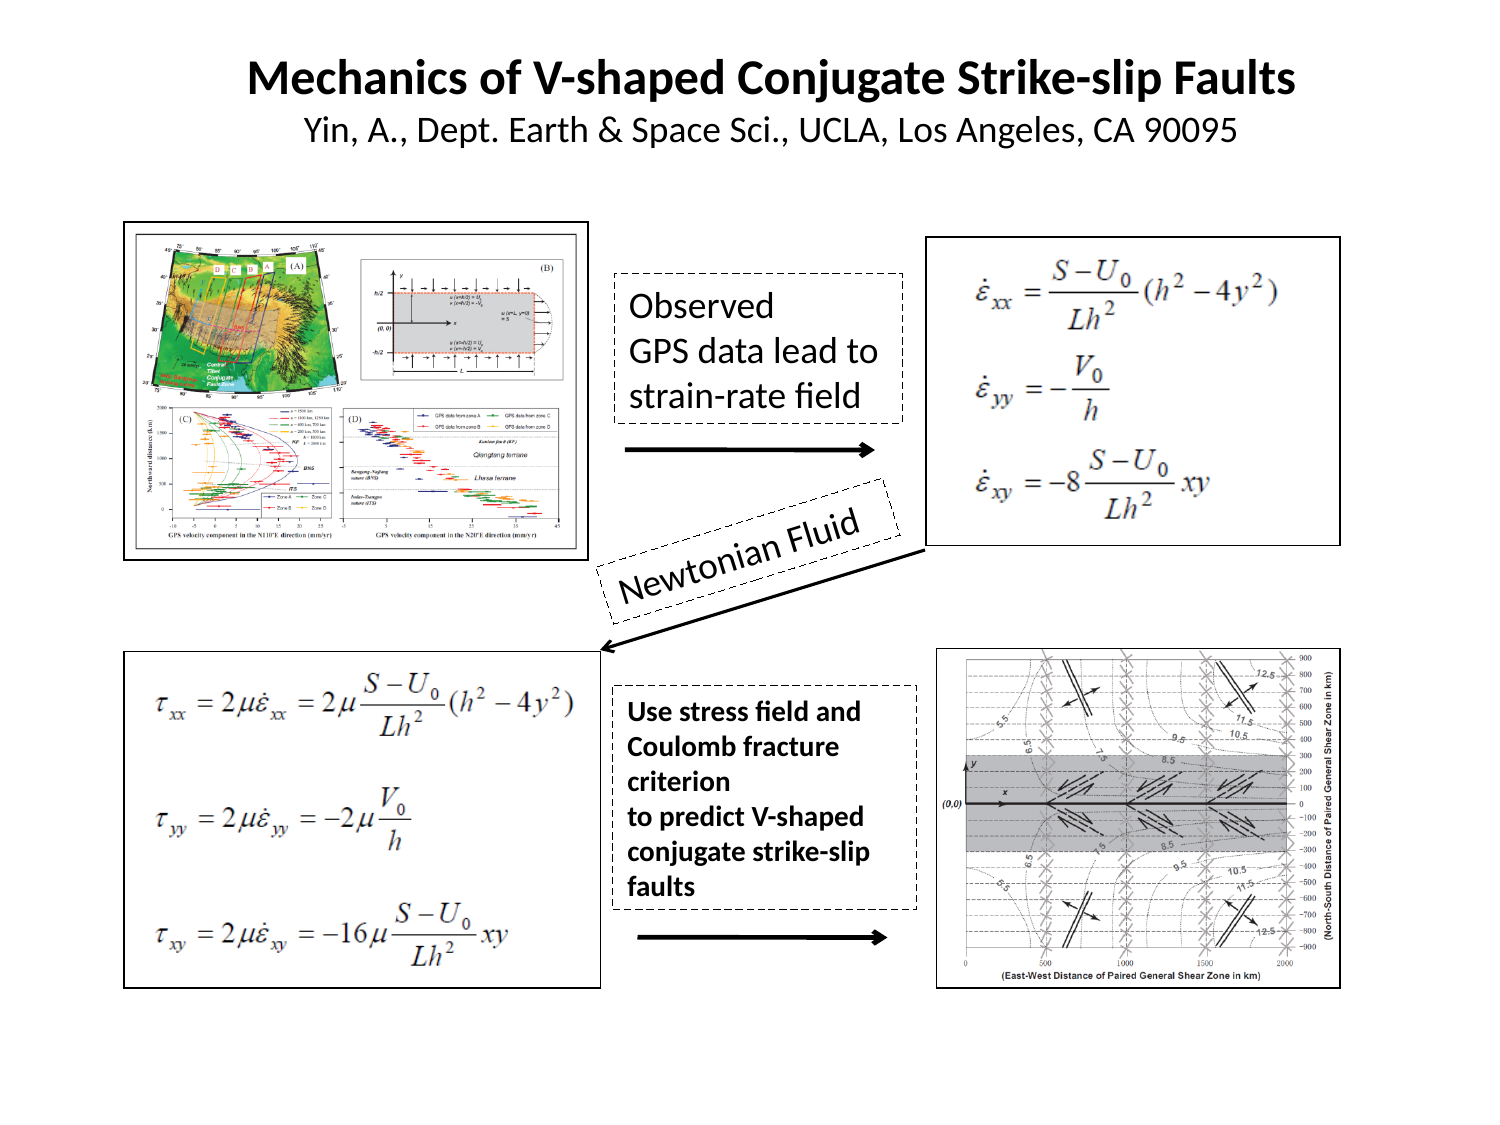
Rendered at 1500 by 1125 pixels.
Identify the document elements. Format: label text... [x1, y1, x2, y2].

picture [926, 237, 1340, 545]
text_box Mechanics of V-shaped Conjugate Strike-slip Faults Yin, A., Dept. Earth & Space Sci., UCLA, Los Angeles, CA 90095 [231, 37, 1312, 158]
text_box Newtonian Fluid [657, 477, 901, 548]
text_box Use stress field and Coulomb fracture criterion to predict V-shaped conjugate strike-slip faults [612, 685, 917, 910]
picture [124, 651, 601, 988]
picture [124, 222, 588, 560]
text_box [599, 549, 926, 651]
picture [937, 648, 1340, 988]
text_box Observed GPS data lead to strain-rate field [614, 273, 903, 424]
